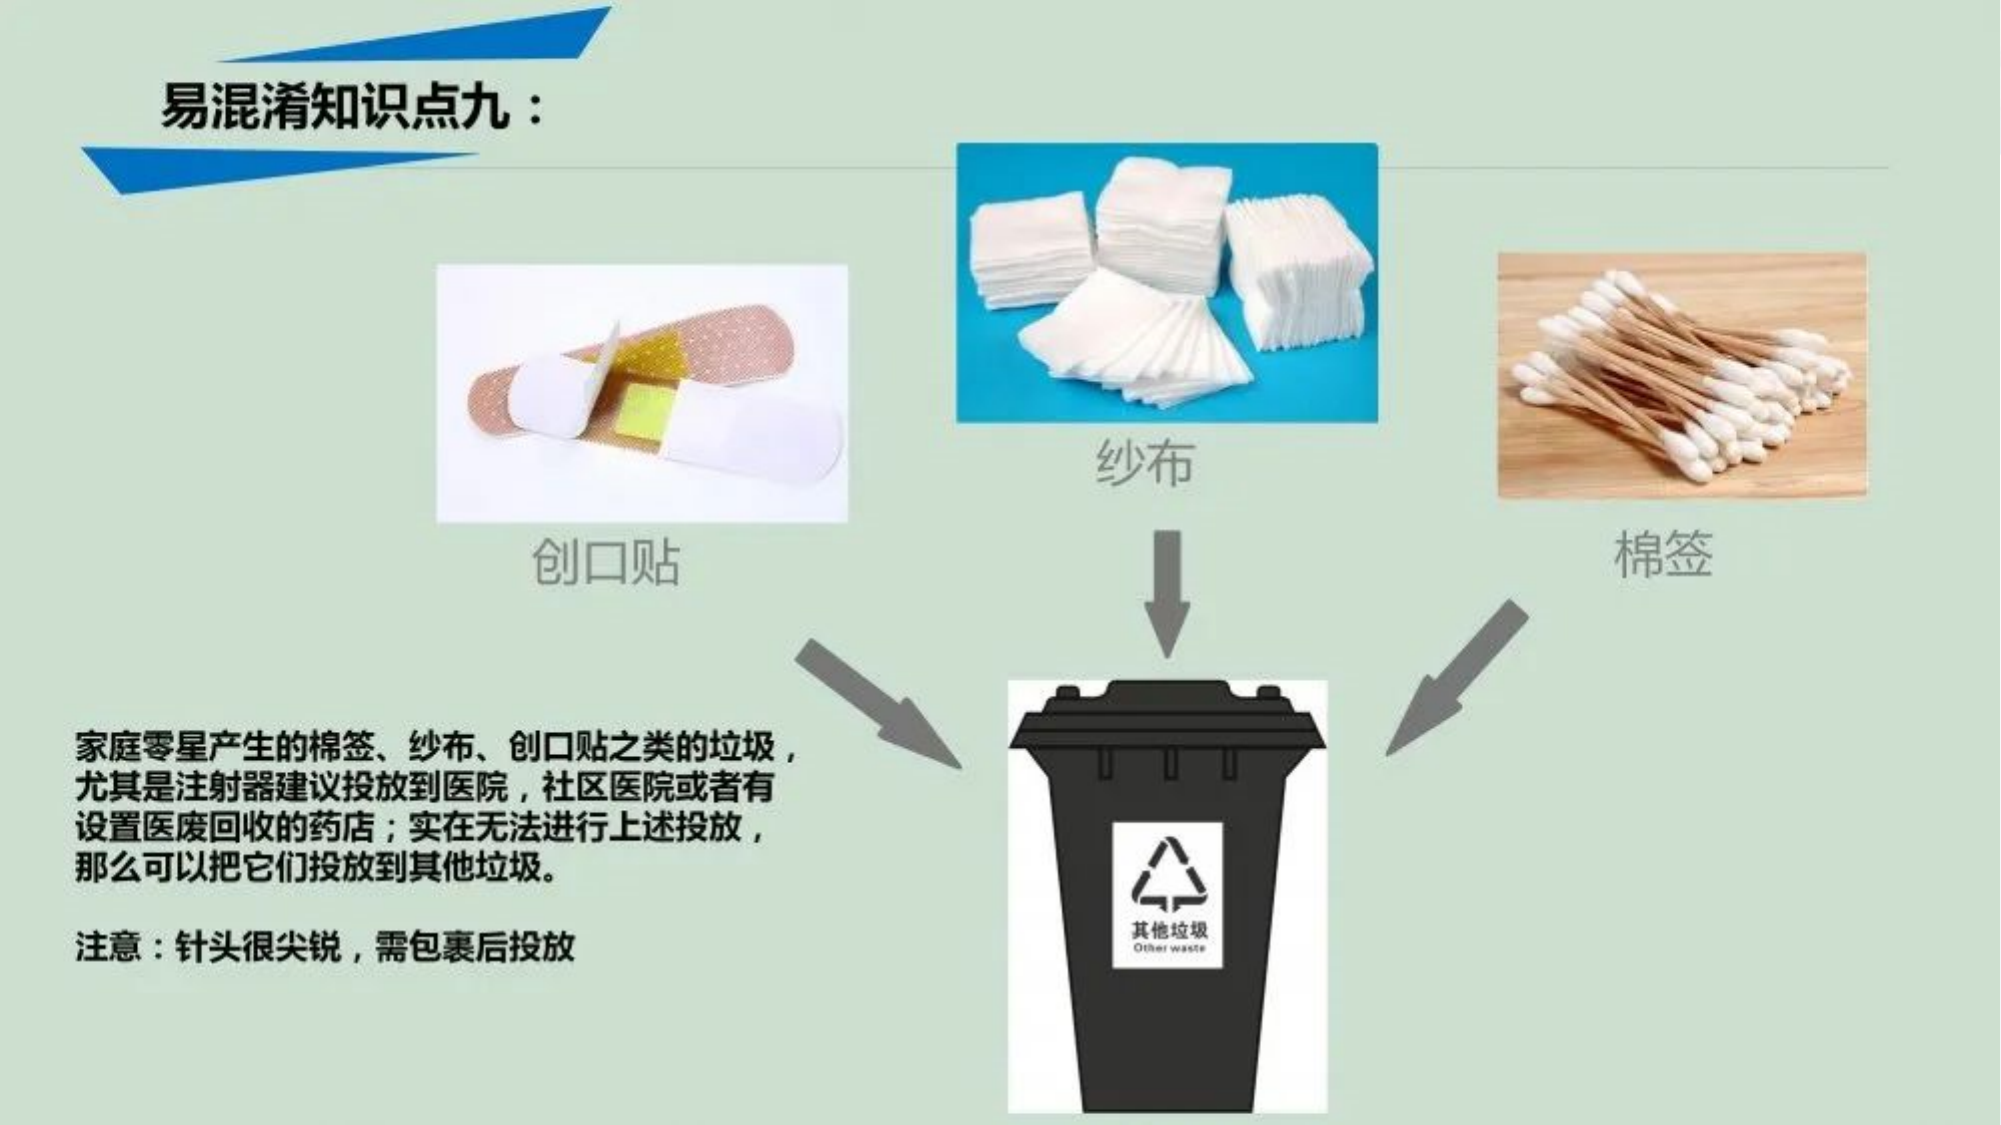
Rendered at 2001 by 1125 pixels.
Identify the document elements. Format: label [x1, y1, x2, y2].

list [0, 0, 2000, 1125]
